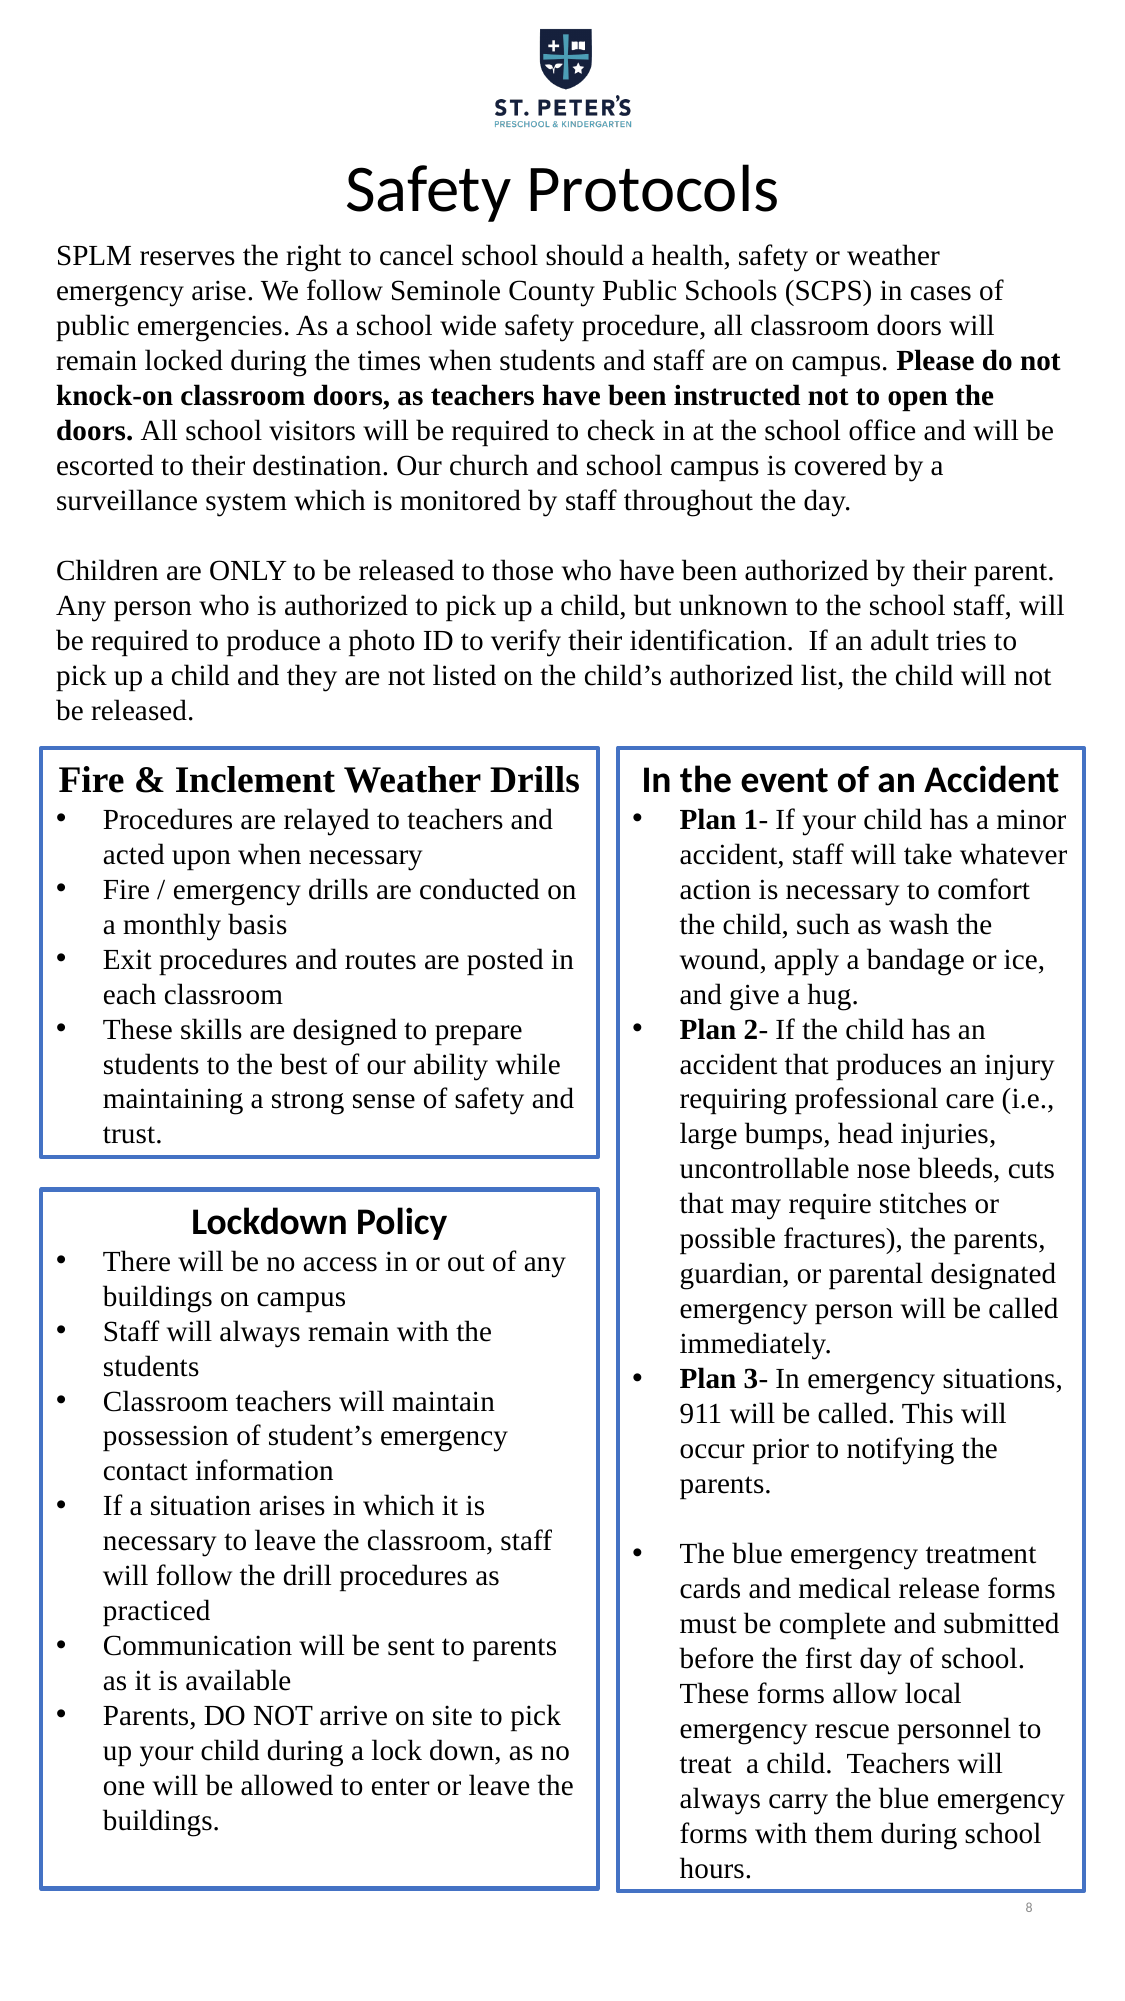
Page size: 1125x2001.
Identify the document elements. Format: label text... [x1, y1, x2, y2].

text_box Fire & Inclement Weather Drills Procedures are relayed to teachers and acted upon when necessary Fire / emergency drills are conducted on a monthly basis Exit procedures and routes are posted in each classroom These skills are designed to prepare students to the best of our ability while maintaining a strong sense of safety and trust. [41, 747, 598, 1158]
text_box In the event of an Accident Plan 1- If your child has a minor accident, staff will take whatever action is necessary to comfort the child, such as wash the wound, apply a bandage or ice, and give a hug. Plan 2- If the child has an accident that produces an injury requiring professional care (i.e., large bumps, head injuries, uncontrollable nose bleeds, cuts that may require stitches or possible fractures), the parents, guardian, or parental designated emergency person will be called immediately. Plan 3- In emergency situations, 911 will be called. This will occur prior to notifying the parents. The blue emergency treatment cards and medical release forms must be complete and submitted before the first day of school. These forms allow local emergency rescue personnel to treat a child. Teachers will always carry the blue emergency forms with them during school hours. [617, 747, 1084, 1892]
text_box Lockdown Policy There will be no access in or out of any buildings on campus Staff will always remain with the students Classroom teachers will maintain possession of student’s emergency contact information If a situation arises in which it is necessary to leave the classroom, staff will follow the drill procedures as practiced Communication will be sent to parents as it is available Parents, DO NOT arrive on site to pick up your child during a lock down, as no one will be allowed to enter or leave the buildings. [41, 1189, 598, 1889]
text_box SPLM reserves the right to cancel school should a health, safety or weather emergency arise. We follow Seminole County Public Schools (SCPS) in cases of public emergencies. As a school wide safety procedure, all classroom doors will remain locked during the times when students and staff are on campus. Please do not knock-on classroom doors, as teachers have been instructed not to open the doors. All school visitors will be required to check in at the school office and will be escorted to their destination. Our church and school campus is covered by a surveillance system which is monitored by staff throughout the day. Children are ONLY to be released to those who have been authorized by their parent. Any person who is authorized to pick up a child, but unknown to the school staff, will be required to produce a photo ID to verify their identification. If an adult tries to pick up a child and they are not listed on the child’s authorized list, the child will not be released. [41, 233, 1084, 804]
slide_number 8 [794, 1892, 1048, 1961]
text_box Safety Protocols [0, 137, 1125, 233]
picture [470, 0, 655, 155]
